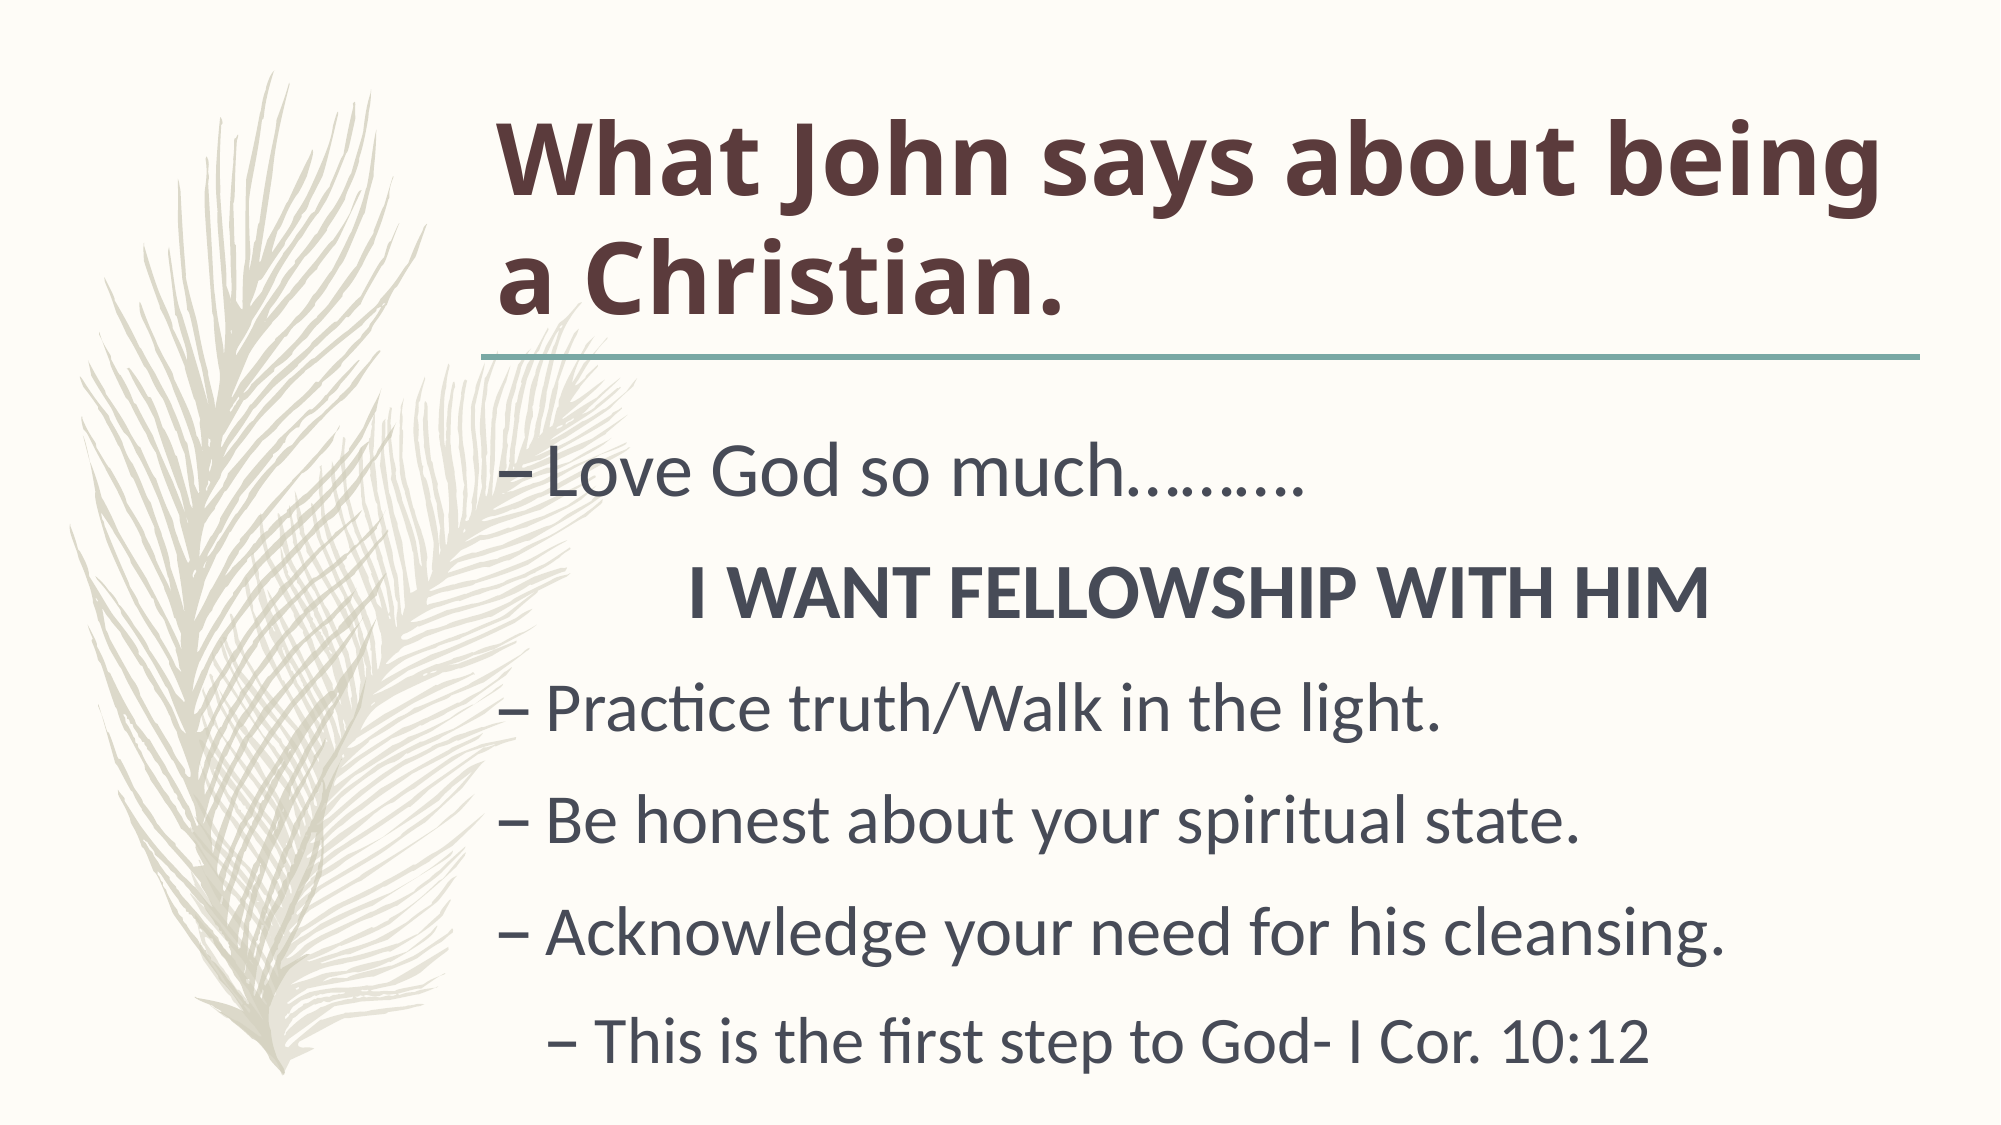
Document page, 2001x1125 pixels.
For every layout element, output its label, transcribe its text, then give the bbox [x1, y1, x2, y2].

title What John says about being a Christian. [481, 93, 1920, 350]
list Love God so much………. I WANT FELLOWSHIP WITH HIM Practice truth/Walk in the light. Be honest about your spiritual state. Acknowledge your need for his cleansing. This is the first step to God- I Cor. 10:12 [481, 399, 1920, 1091]
